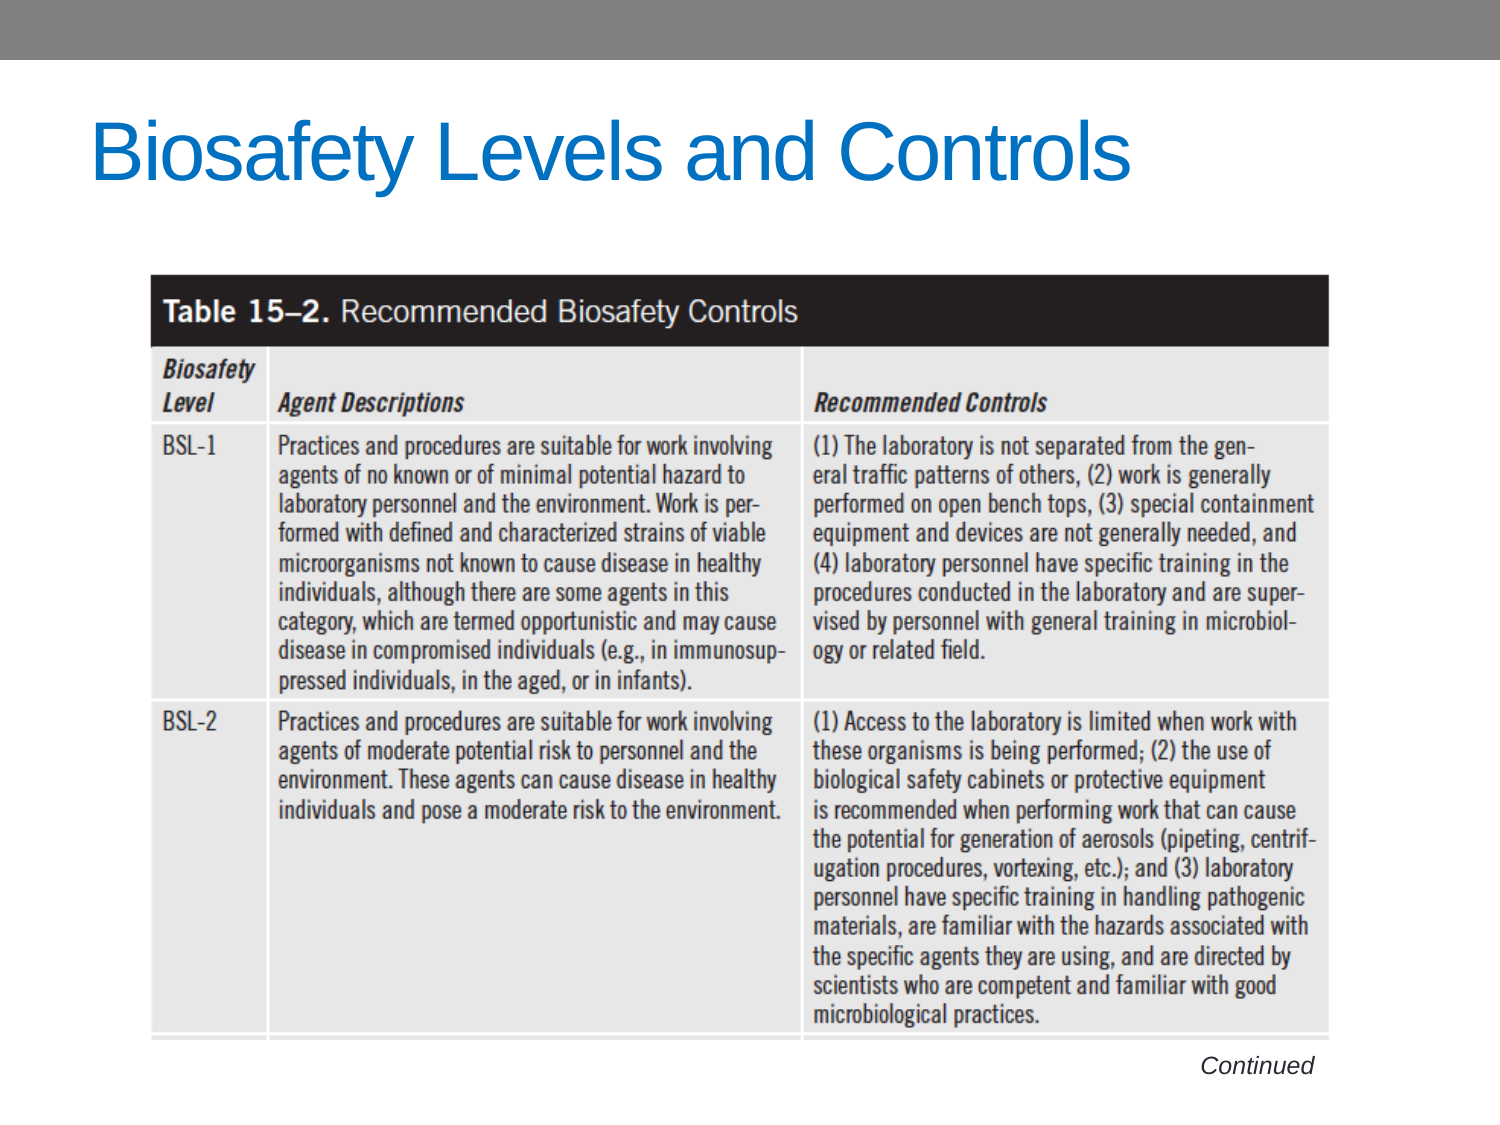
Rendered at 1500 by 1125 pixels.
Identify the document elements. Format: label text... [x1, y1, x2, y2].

text_box Biosafety Levels and Controls [74, 89, 1425, 267]
picture [144, 266, 1356, 1040]
text_box Continued [1185, 1048, 1330, 1087]
